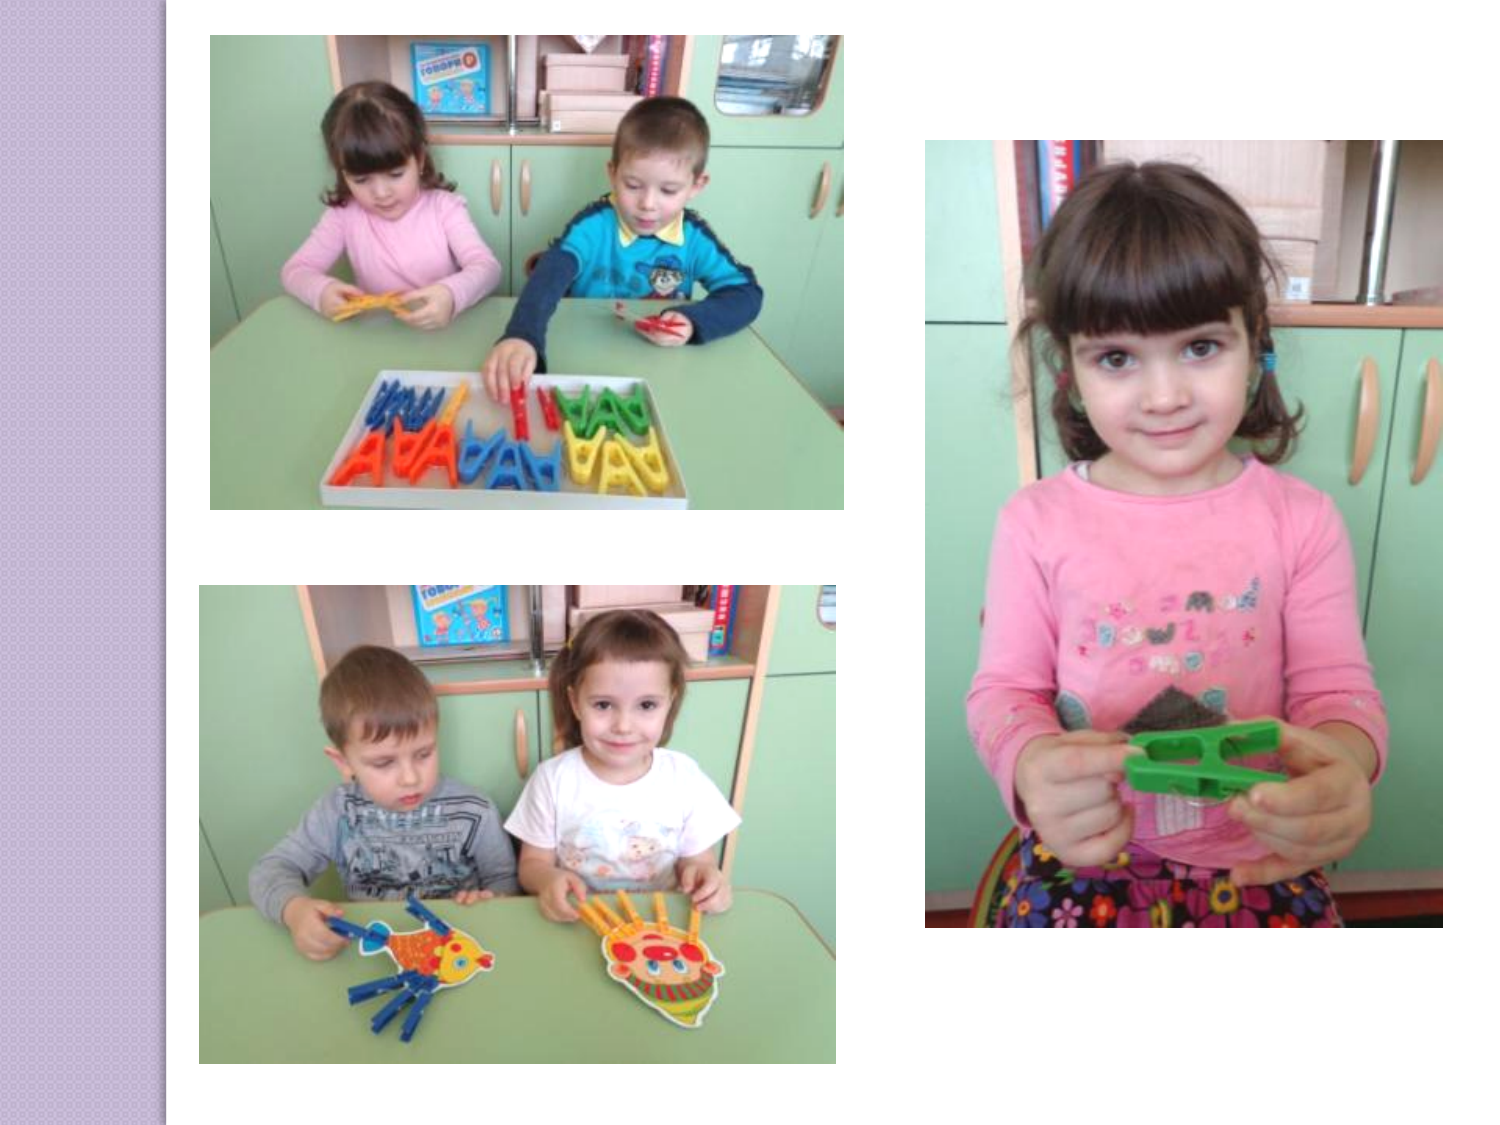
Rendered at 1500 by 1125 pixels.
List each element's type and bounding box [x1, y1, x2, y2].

picture [198, 585, 837, 1064]
picture [925, 140, 1444, 929]
picture [210, 34, 844, 510]
